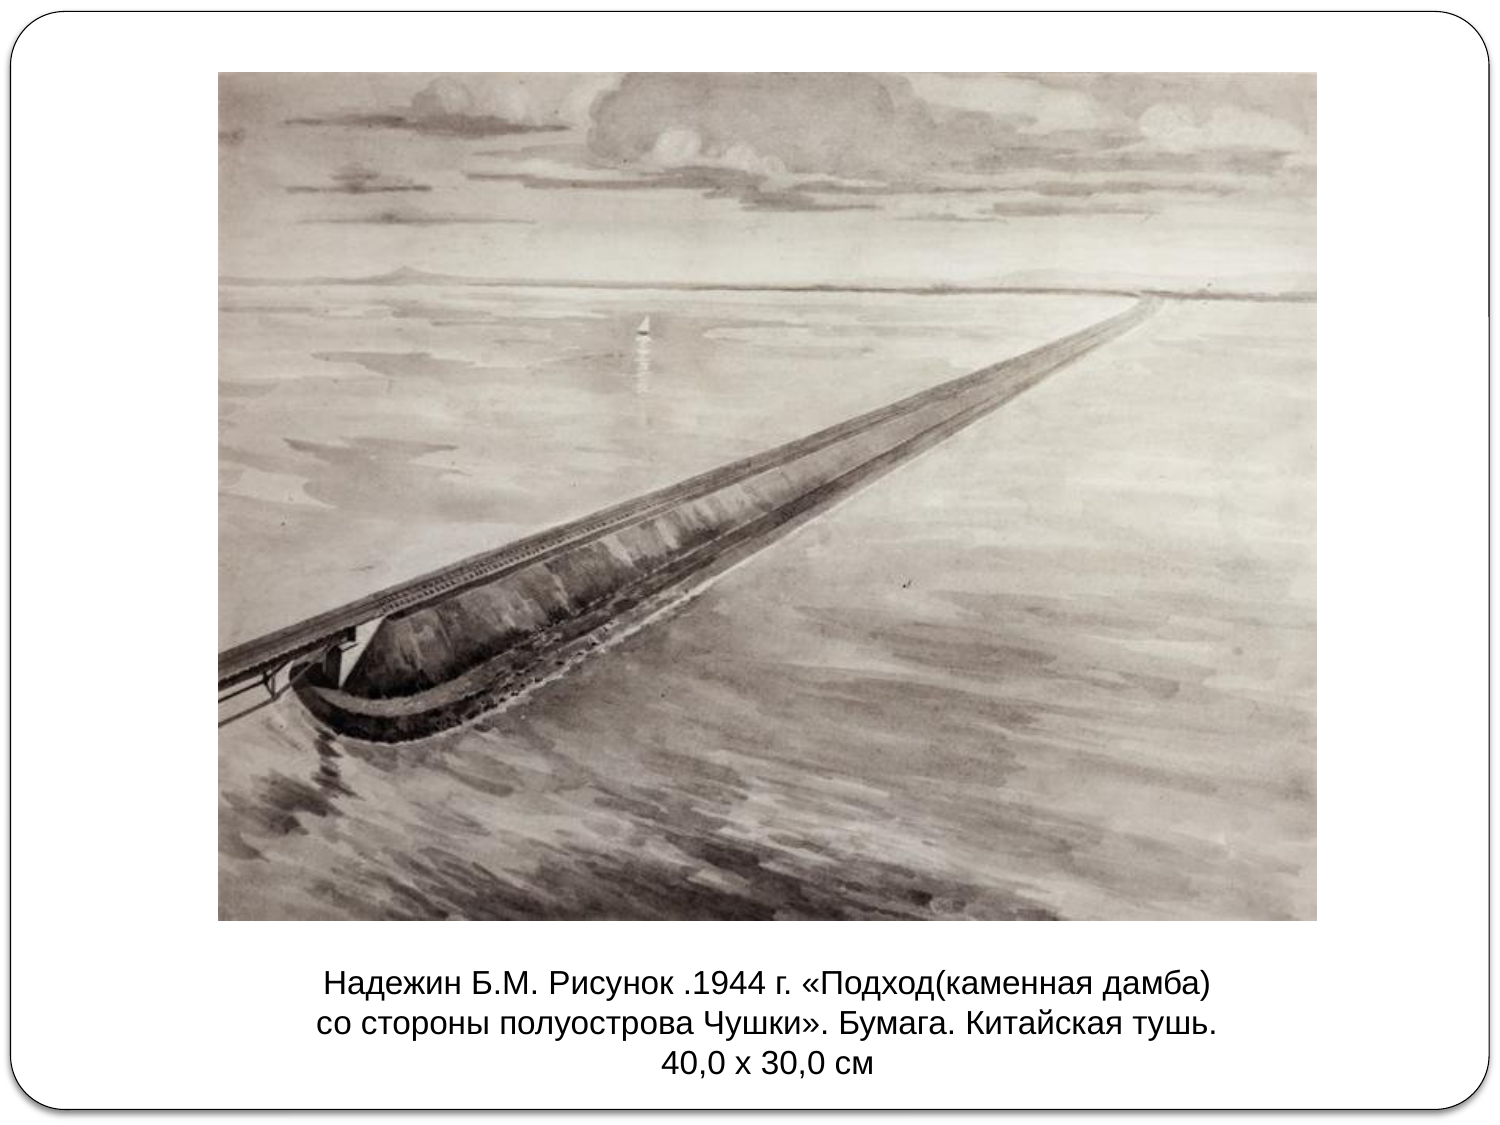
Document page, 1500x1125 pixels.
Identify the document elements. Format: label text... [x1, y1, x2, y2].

list Надежин Б.М. Рисунок .1944 г. «Подход(каменная дамба) со стороны полуострова Чушки». Бумага. Китайская тушь. 40,0 х 30,0 см [295, 954, 1241, 1120]
picture [218, 72, 1318, 921]
